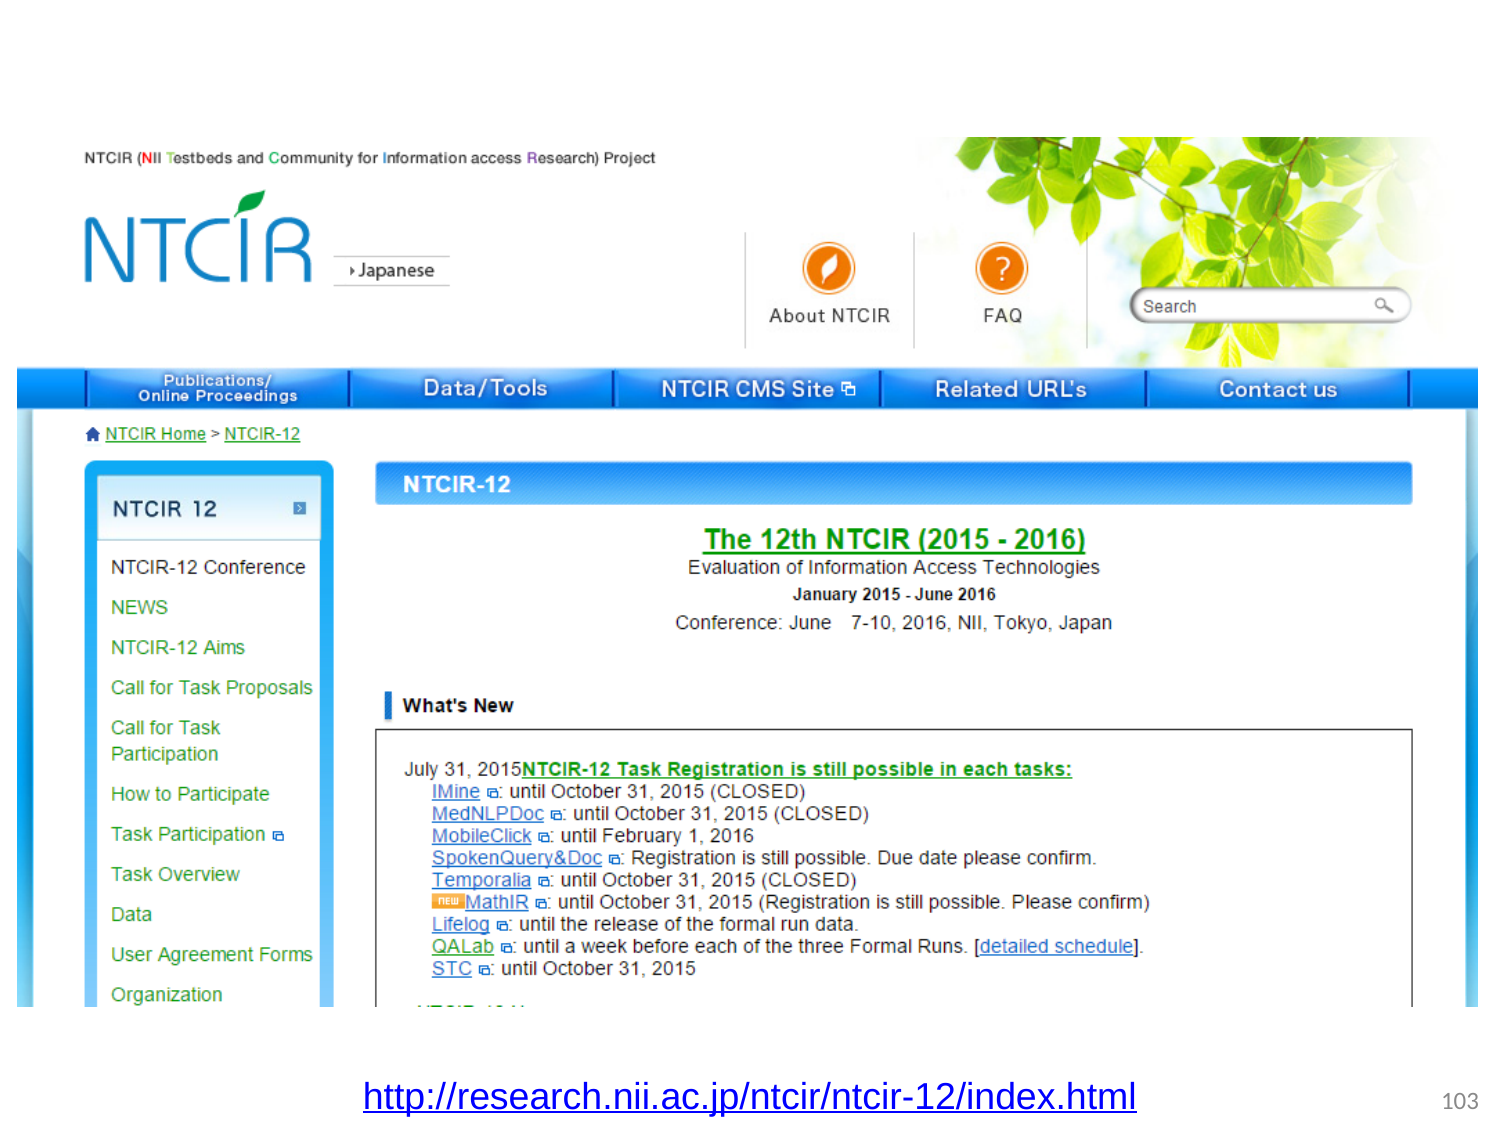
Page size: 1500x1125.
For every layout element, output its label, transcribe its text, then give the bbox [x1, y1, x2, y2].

picture [17, 136, 1478, 1007]
text_box http://research.nii.ac.jp/ntcir/ntcir-12/index.html [259, 1064, 1241, 1125]
slide_number 103 [1241, 1069, 1495, 1125]
